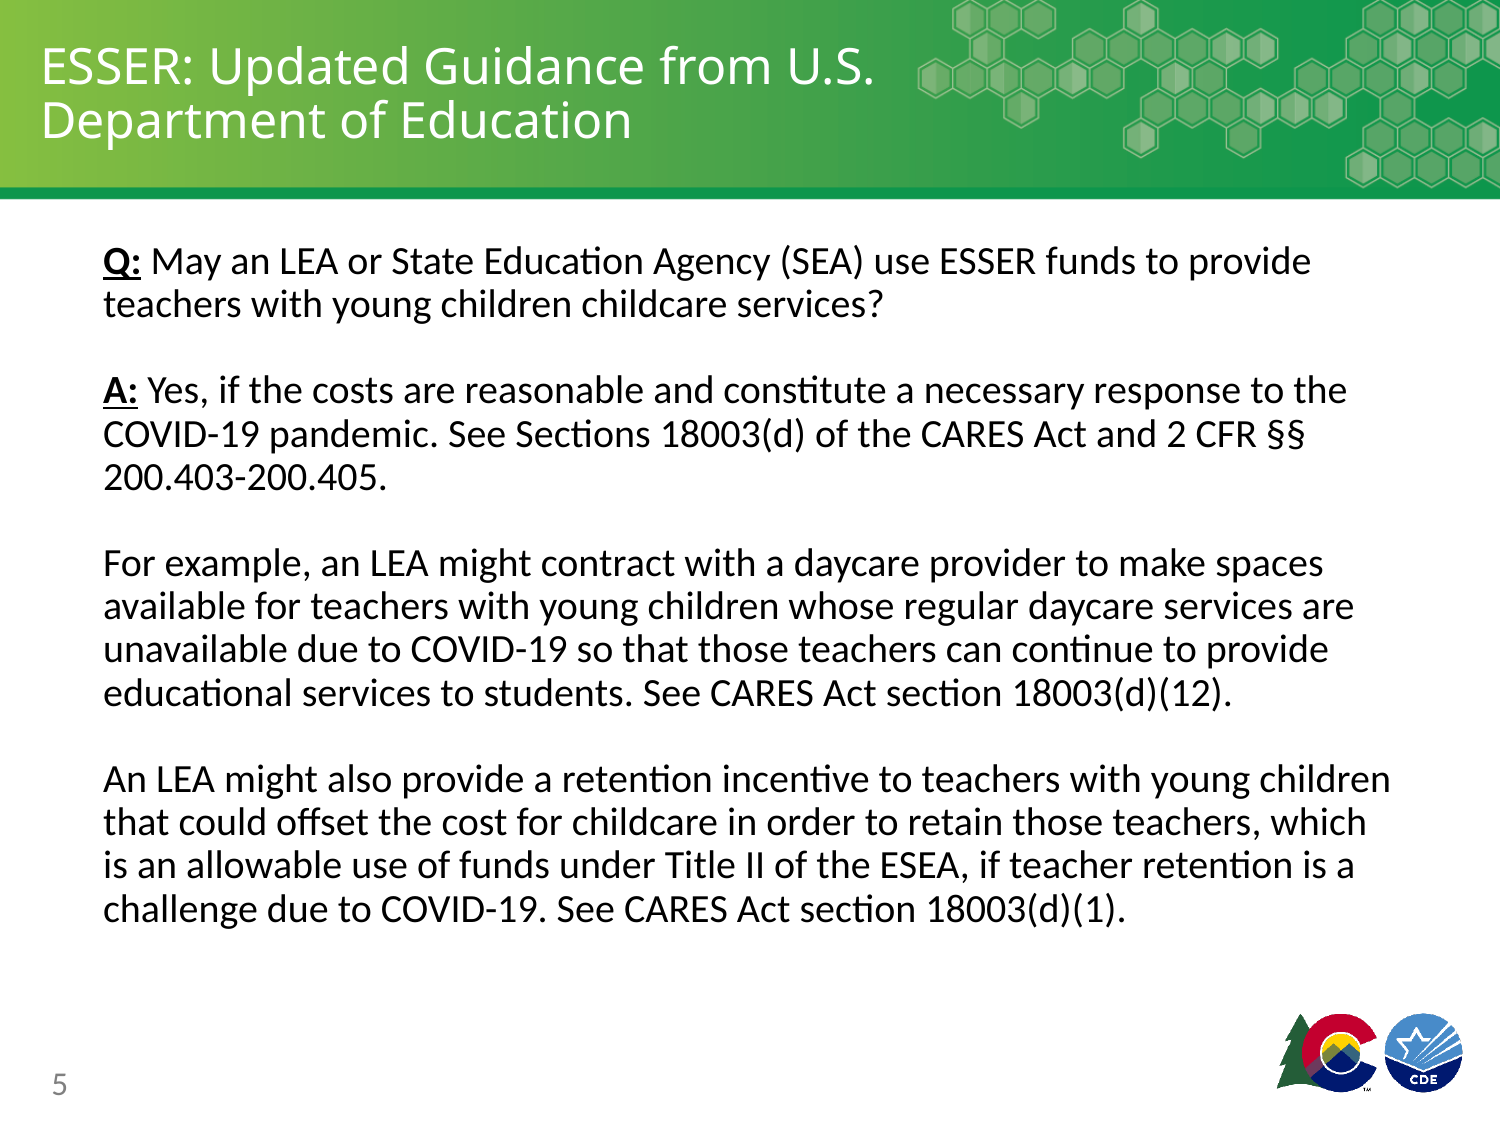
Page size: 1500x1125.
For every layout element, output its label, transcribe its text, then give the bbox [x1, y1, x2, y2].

picture [1275, 1012, 1463, 1093]
list Q: May an LEA or State Education Agency (SEA) use ESSER funds to provide teachers with young children childcare services? A: Yes, if the costs are reasonable and constitute a necessary response to the COVID-19 pandemic. See Sections 18003(d) of the CARES Act and 2 CFR §§ 200.403-200.405. For example, an LEA might contract with a daycare provider to make spaces available for teachers with young children whose regular daycare services are unavailable due to COVID-19 so that those teachers can continue to provide educational services to students. See CARES Act section 18003(d)(12). An LEA might also provide a retention incentive to teachers with young children that could offset the cost for childcare in order to retain those teachers, which is an allowable use of funds under Title II of the ESEA, if teacher retention is a challenge due to COVID-19. See CARES Act section 18003(d)(1). [103, 239, 1397, 1002]
picture [0, 0, 1500, 200]
slide_number 5 [36, 1054, 375, 1115]
title ESSER: Updated Guidance from U.S. Department of Education [40, 41, 1038, 166]
